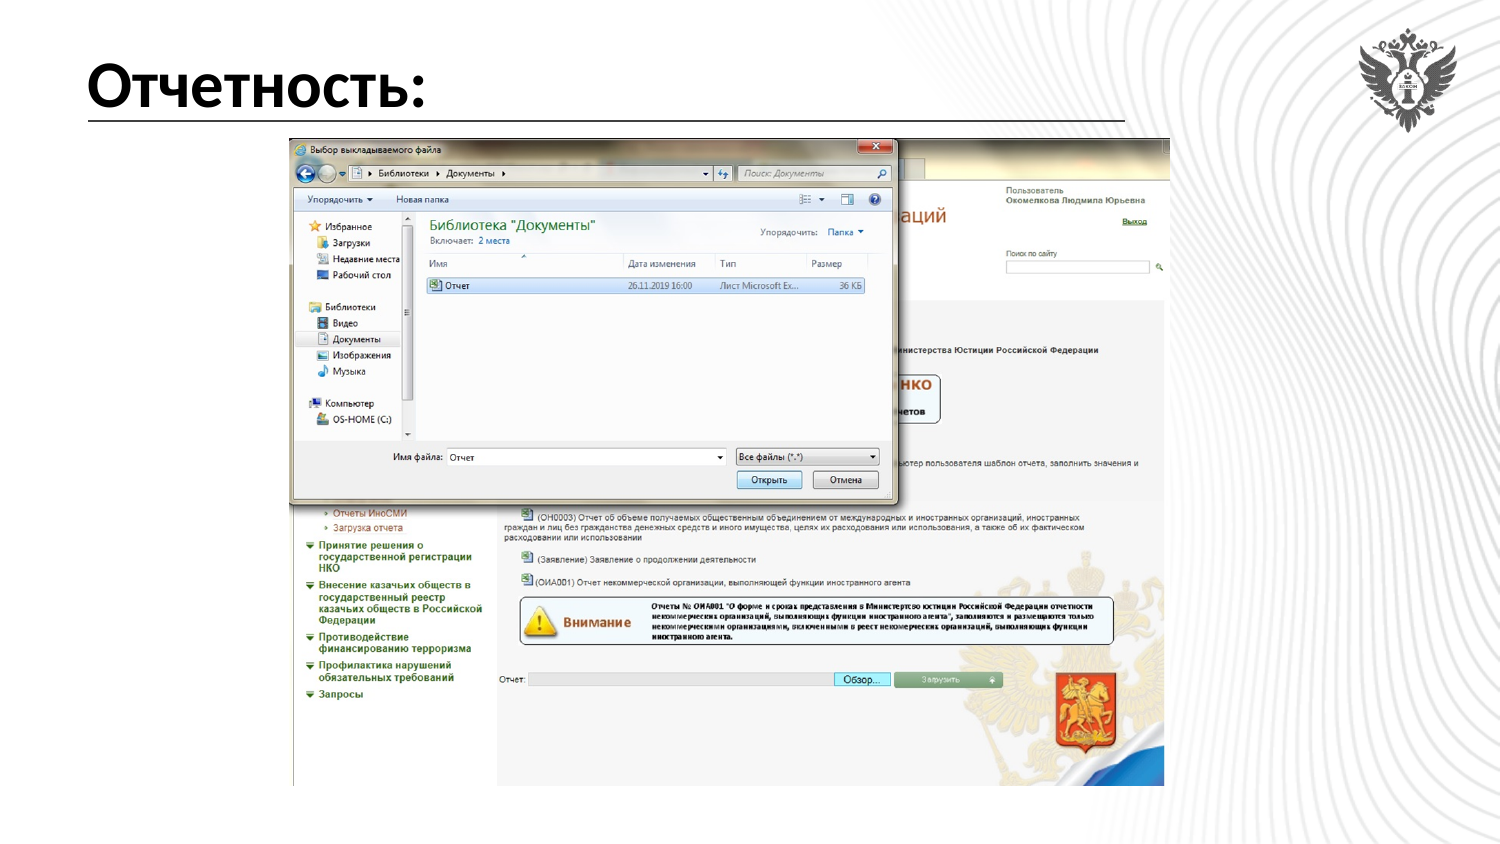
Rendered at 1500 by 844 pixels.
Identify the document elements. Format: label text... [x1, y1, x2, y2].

picture [289, 0, 1500, 844]
text_box Отчетность: [85, 38, 700, 121]
